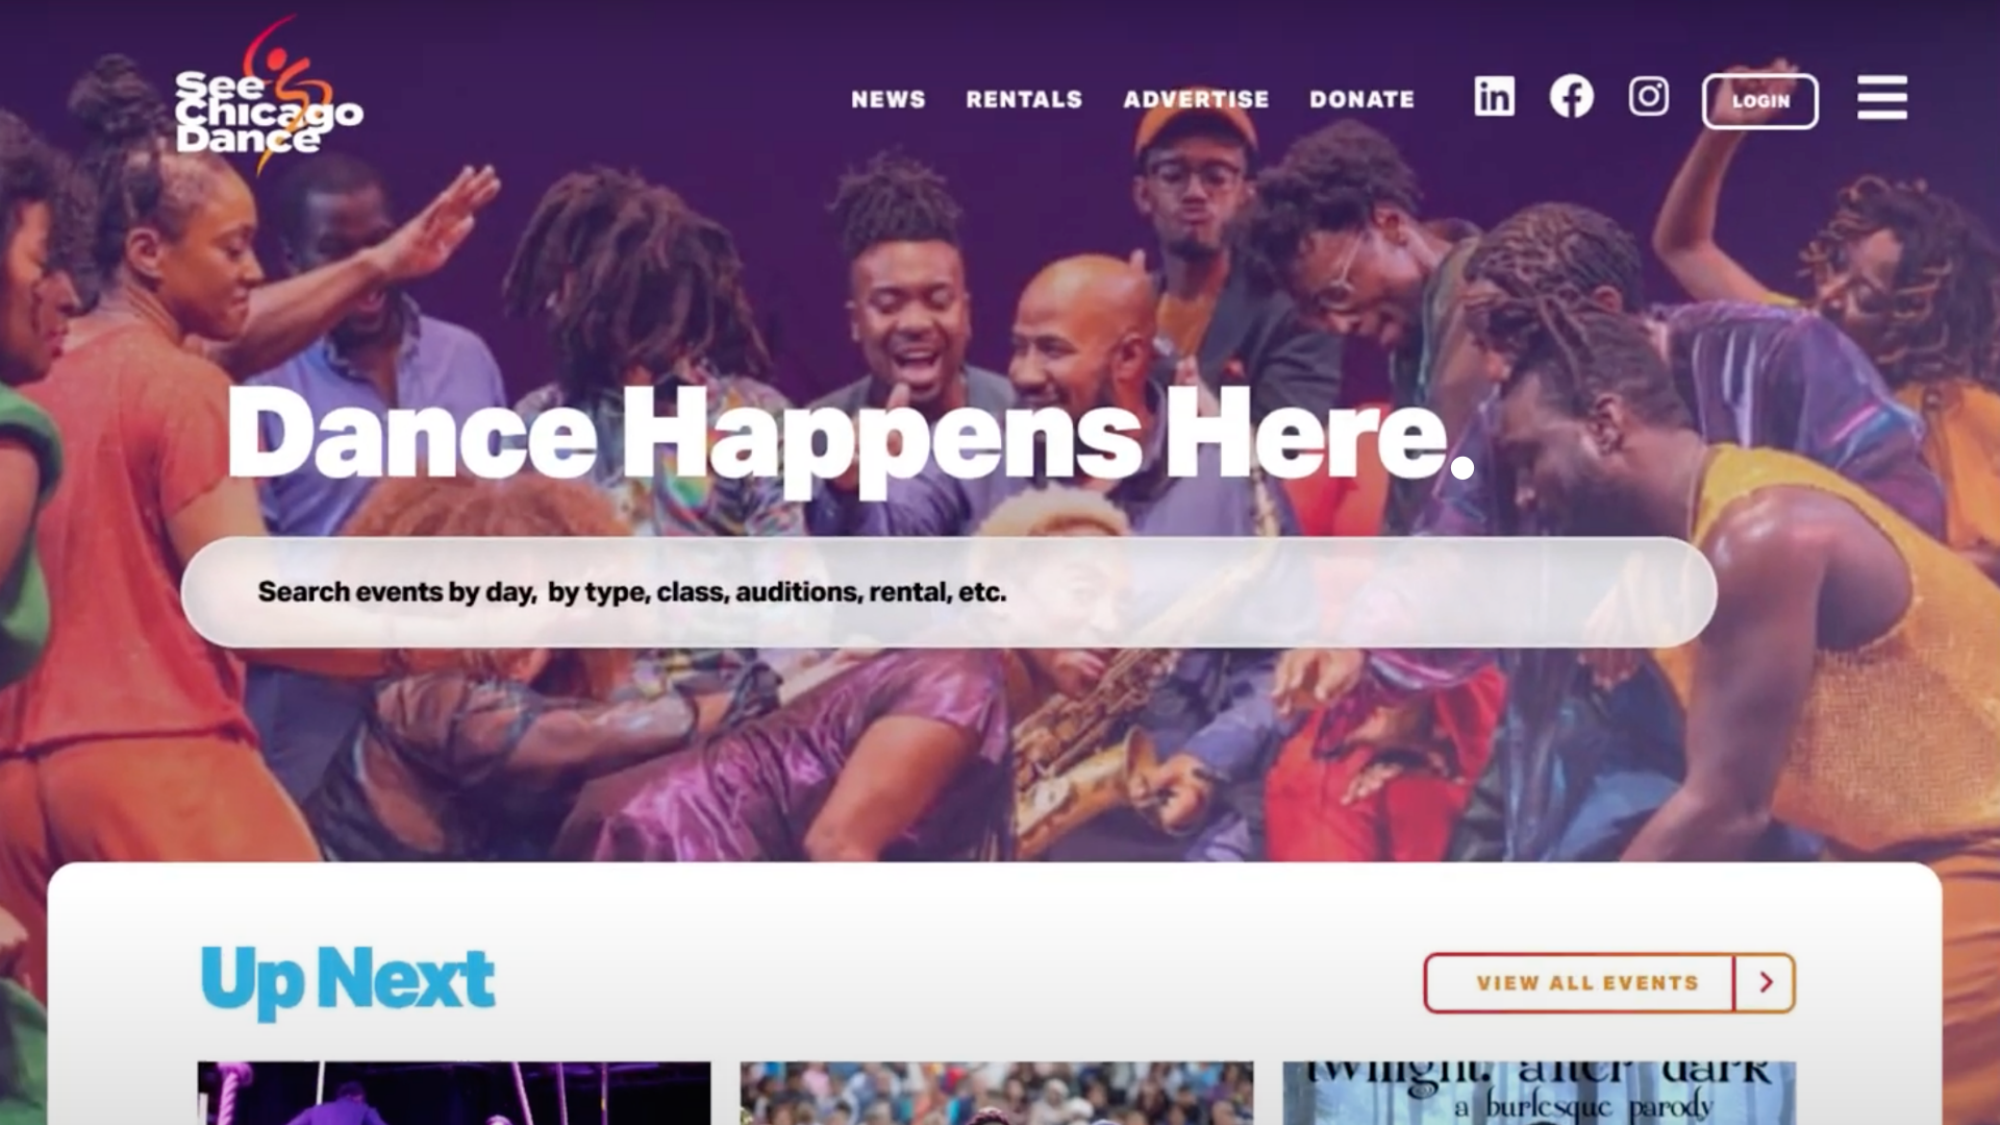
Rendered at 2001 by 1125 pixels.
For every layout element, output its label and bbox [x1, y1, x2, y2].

list [0, 0, 2000, 1125]
